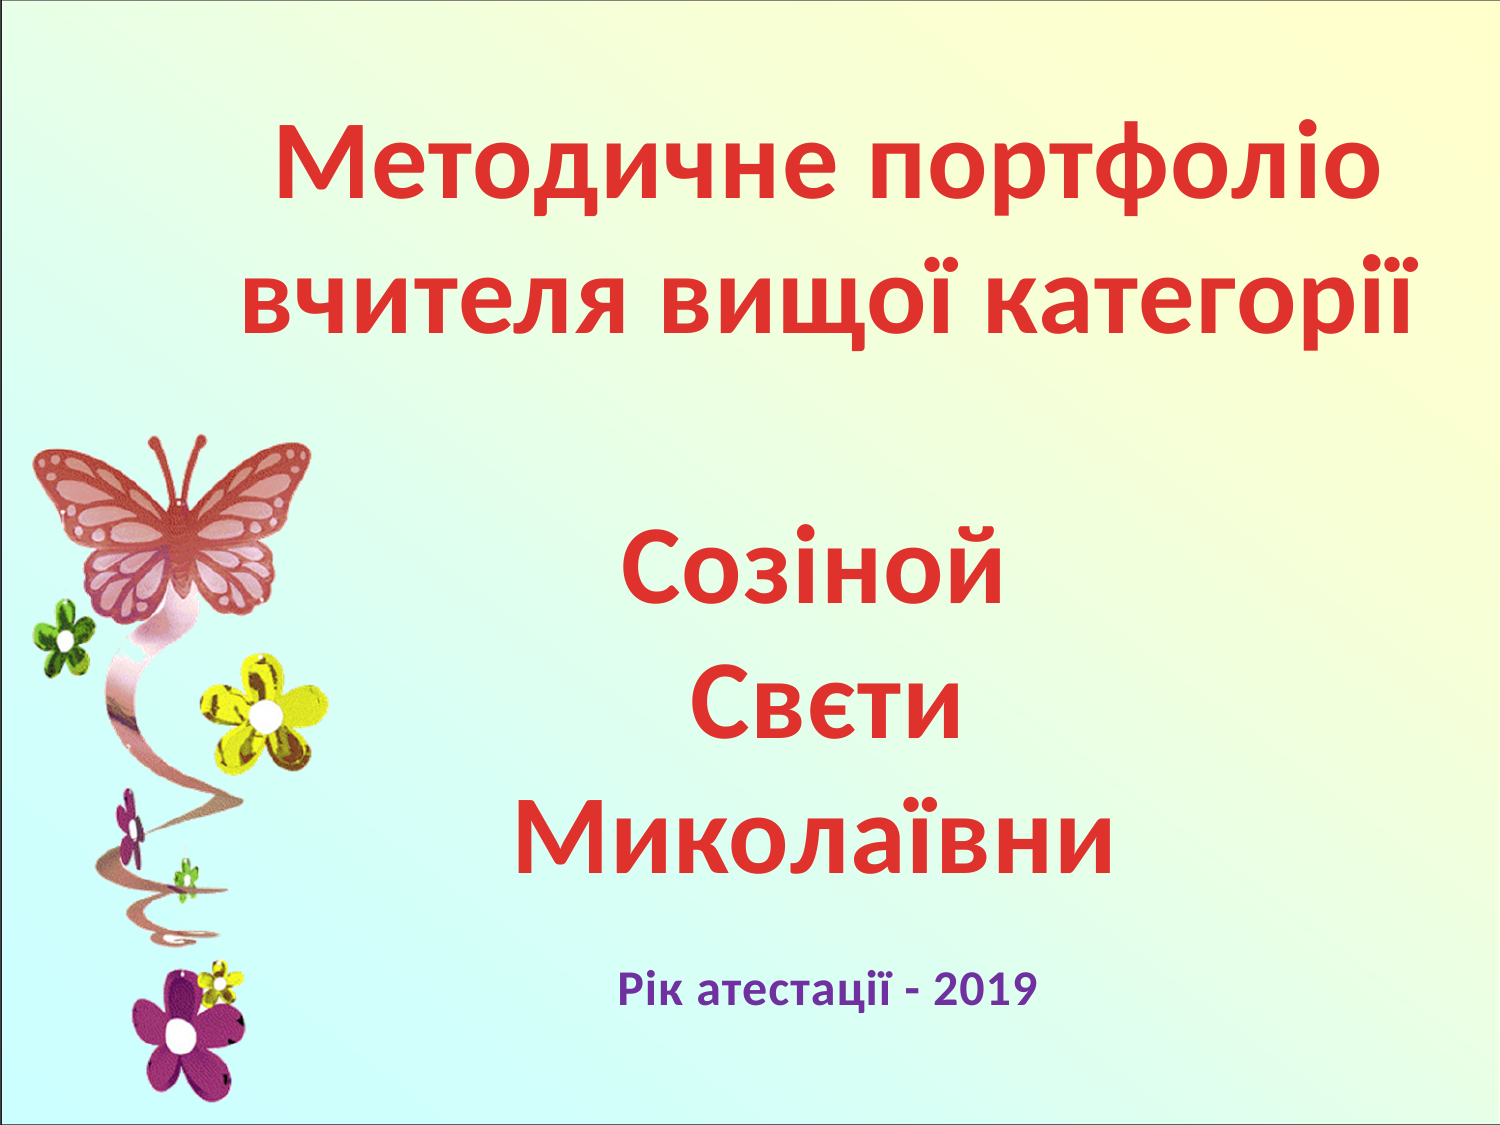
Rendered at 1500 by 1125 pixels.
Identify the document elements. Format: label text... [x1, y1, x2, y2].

text_box Методичне портфоліо вчителя вищої категорії Созіной Свєти Миколаївни Рік атестації - 2019 [222, 78, 1433, 1024]
picture [0, 0, 1500, 1125]
